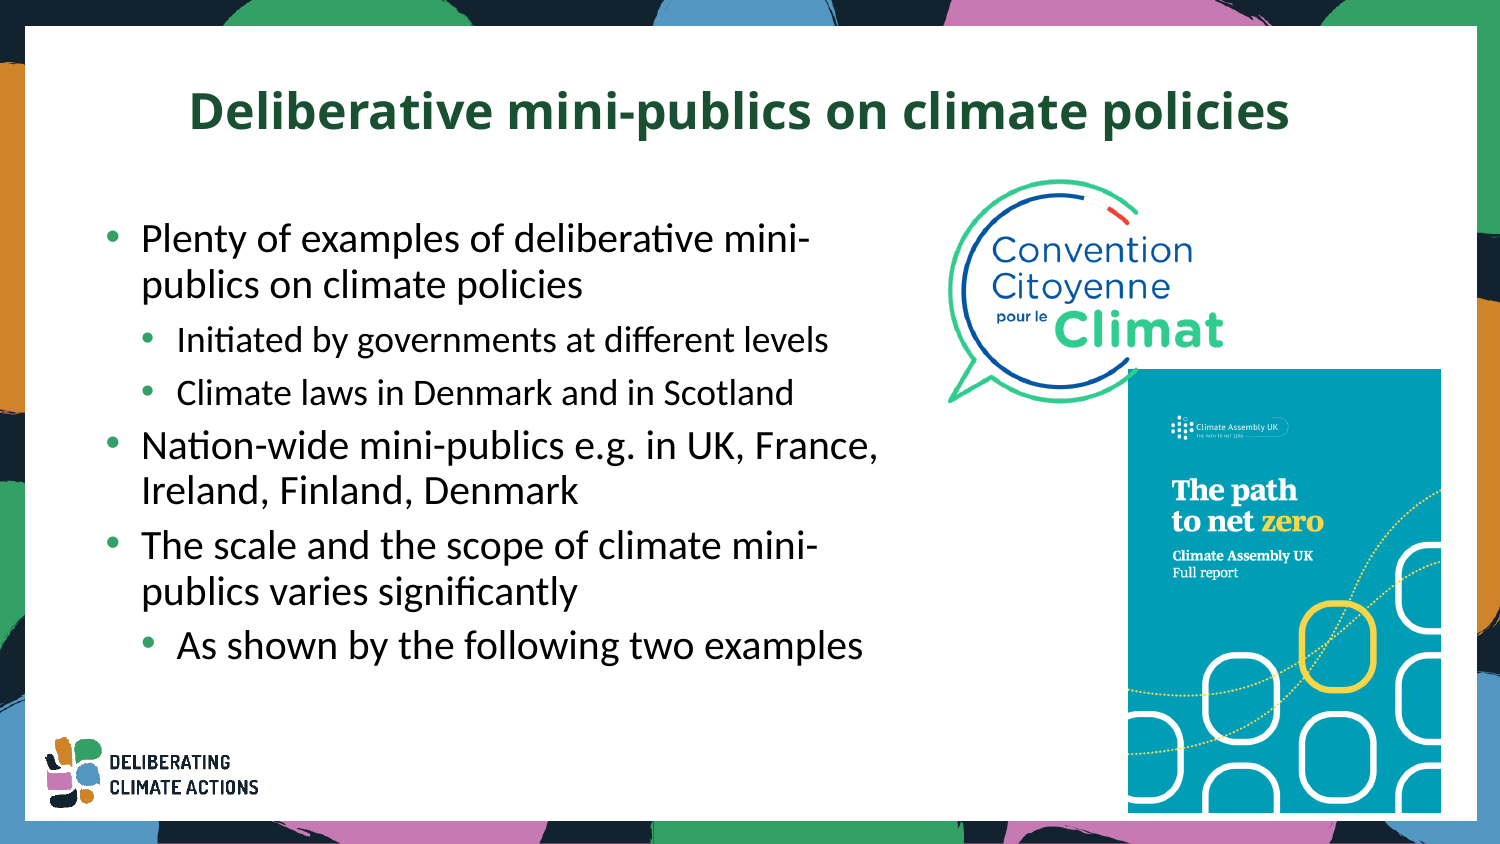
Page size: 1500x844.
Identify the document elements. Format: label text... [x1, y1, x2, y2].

picture [0, 0, 1500, 844]
title Deliberative mini-publics on climate policies [189, 85, 1311, 215]
list Plenty of examples of deliberative mini-publics on climate policies Initiated by governments at different levels Climate laws in Denmark and in Scotland Nation-wide mini-publics e.g. in UK, France, Ireland, Finland, Denmark The scale and the scope of climate mini-publics varies significantly As shown by the following two examples [105, 215, 884, 721]
